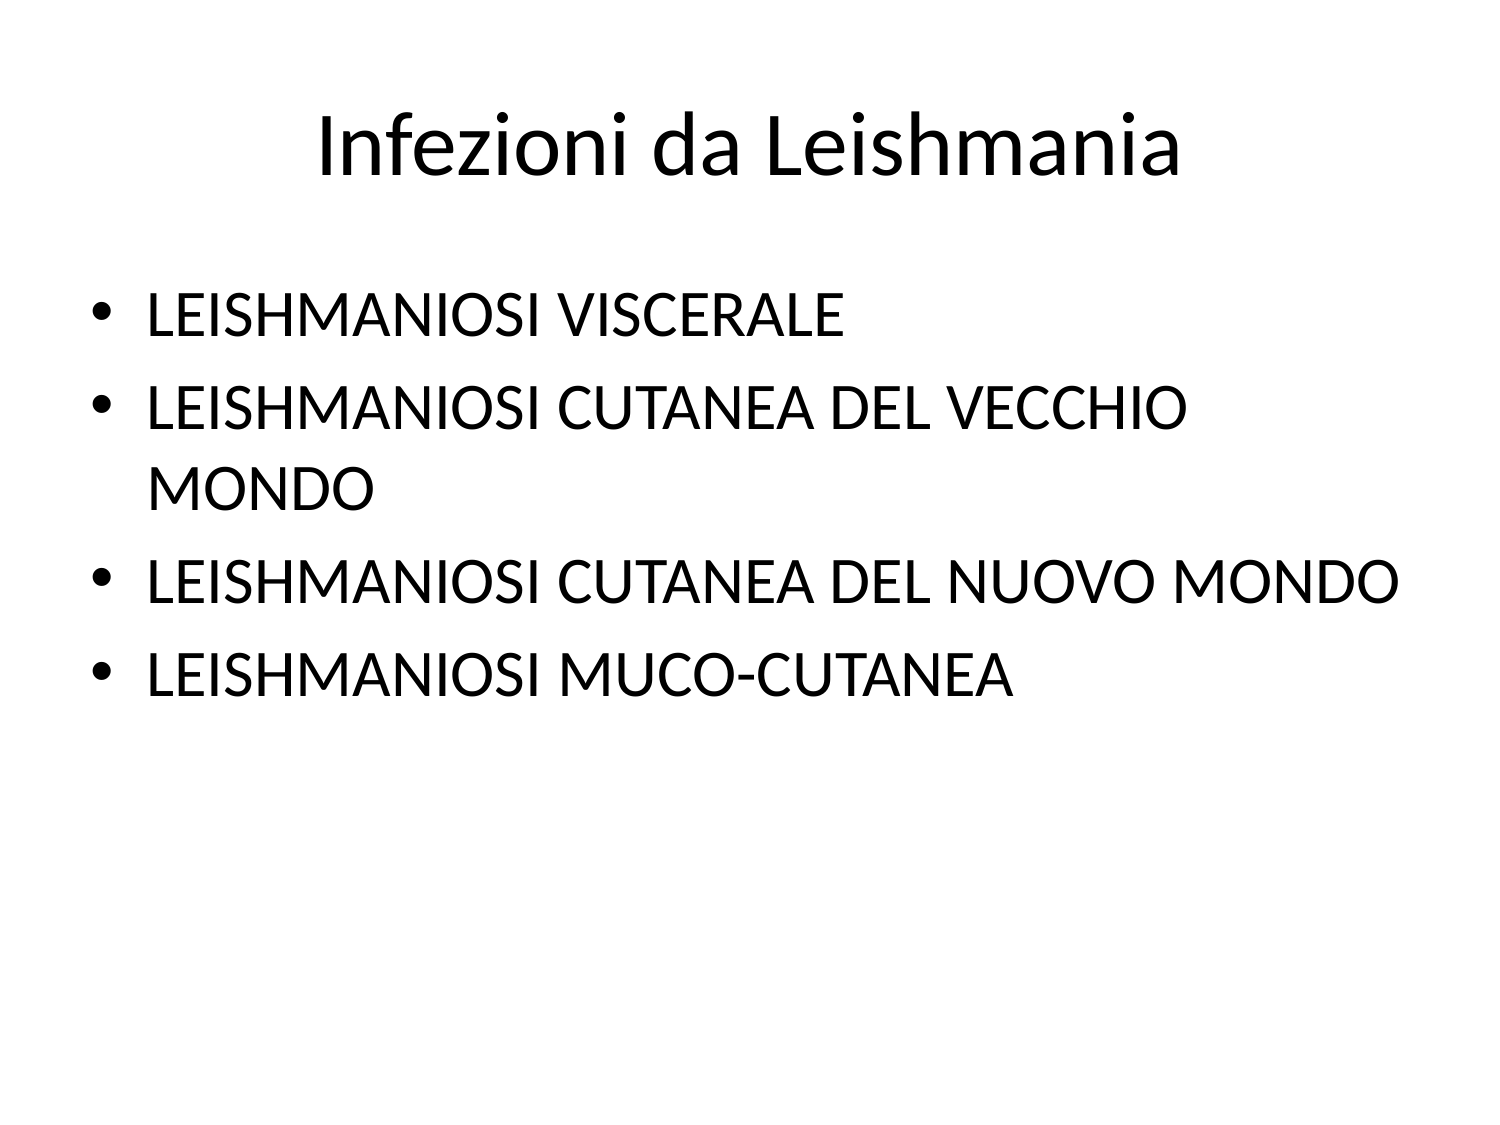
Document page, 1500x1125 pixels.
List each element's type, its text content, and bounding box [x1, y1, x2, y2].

list LEISHMANIOSI VISCERALE LEISHMANIOSI CUTANEA DEL VECCHIO MONDO LEISHMANIOSI CUTANEA DEL NUOVO MONDO LEISHMANIOSI MUCO-CUTANEA [75, 262, 1425, 1005]
title Infezioni da Leishmania [75, 45, 1425, 233]
